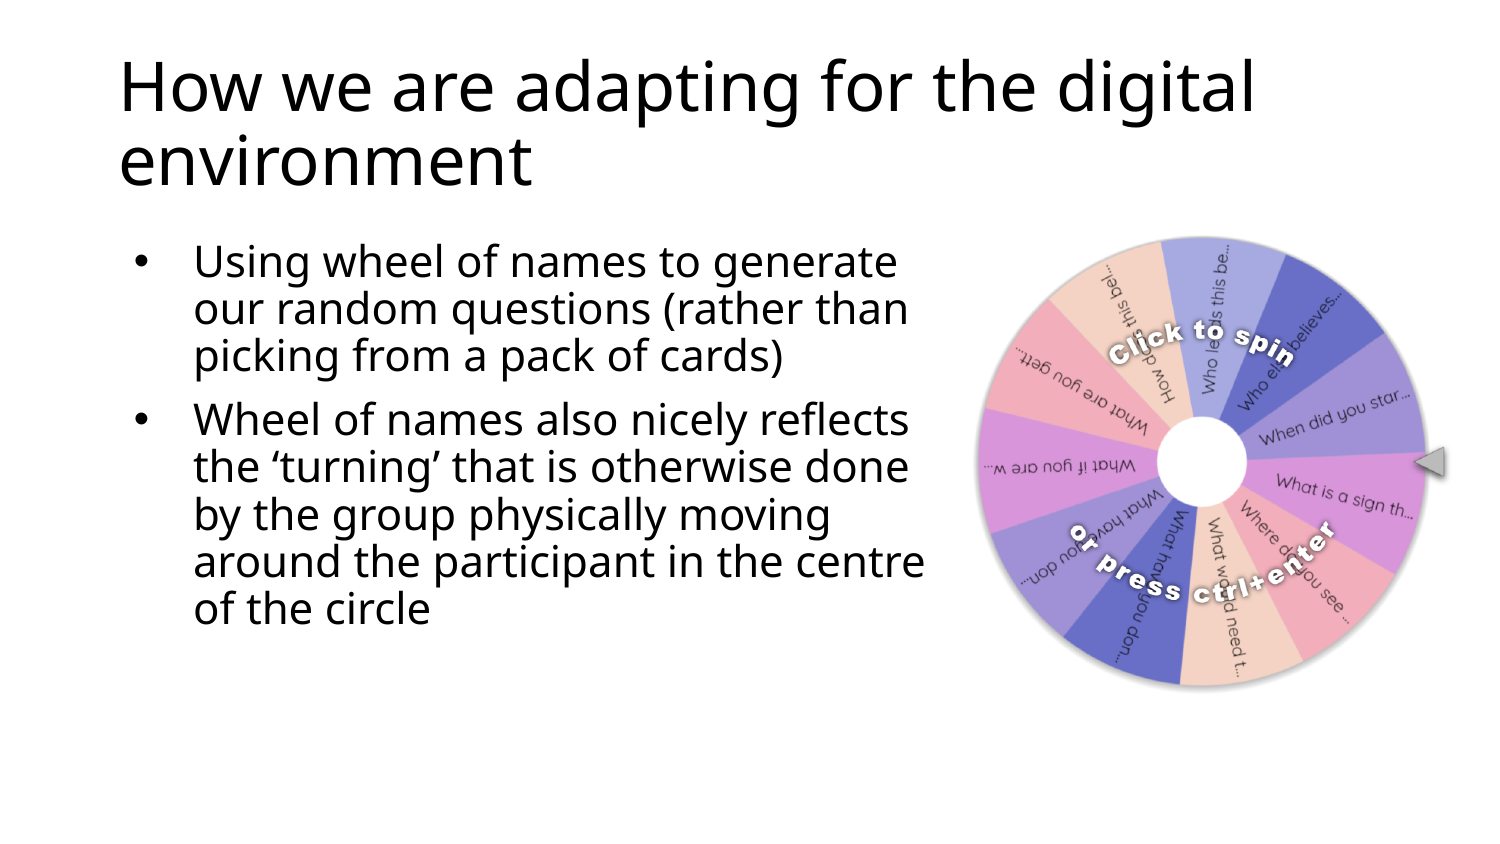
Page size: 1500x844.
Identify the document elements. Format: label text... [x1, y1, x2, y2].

picture [971, 224, 1455, 709]
title How we are adapting for the digital environment [103, 44, 1397, 208]
list Using wheel of names to generate our random questions (rather than picking from a pack of cards) Wheel of names also nicely reflects the ‘turning’ that is otherwise done by the group physically moving around the participant in the centre of the circle [103, 224, 949, 760]
